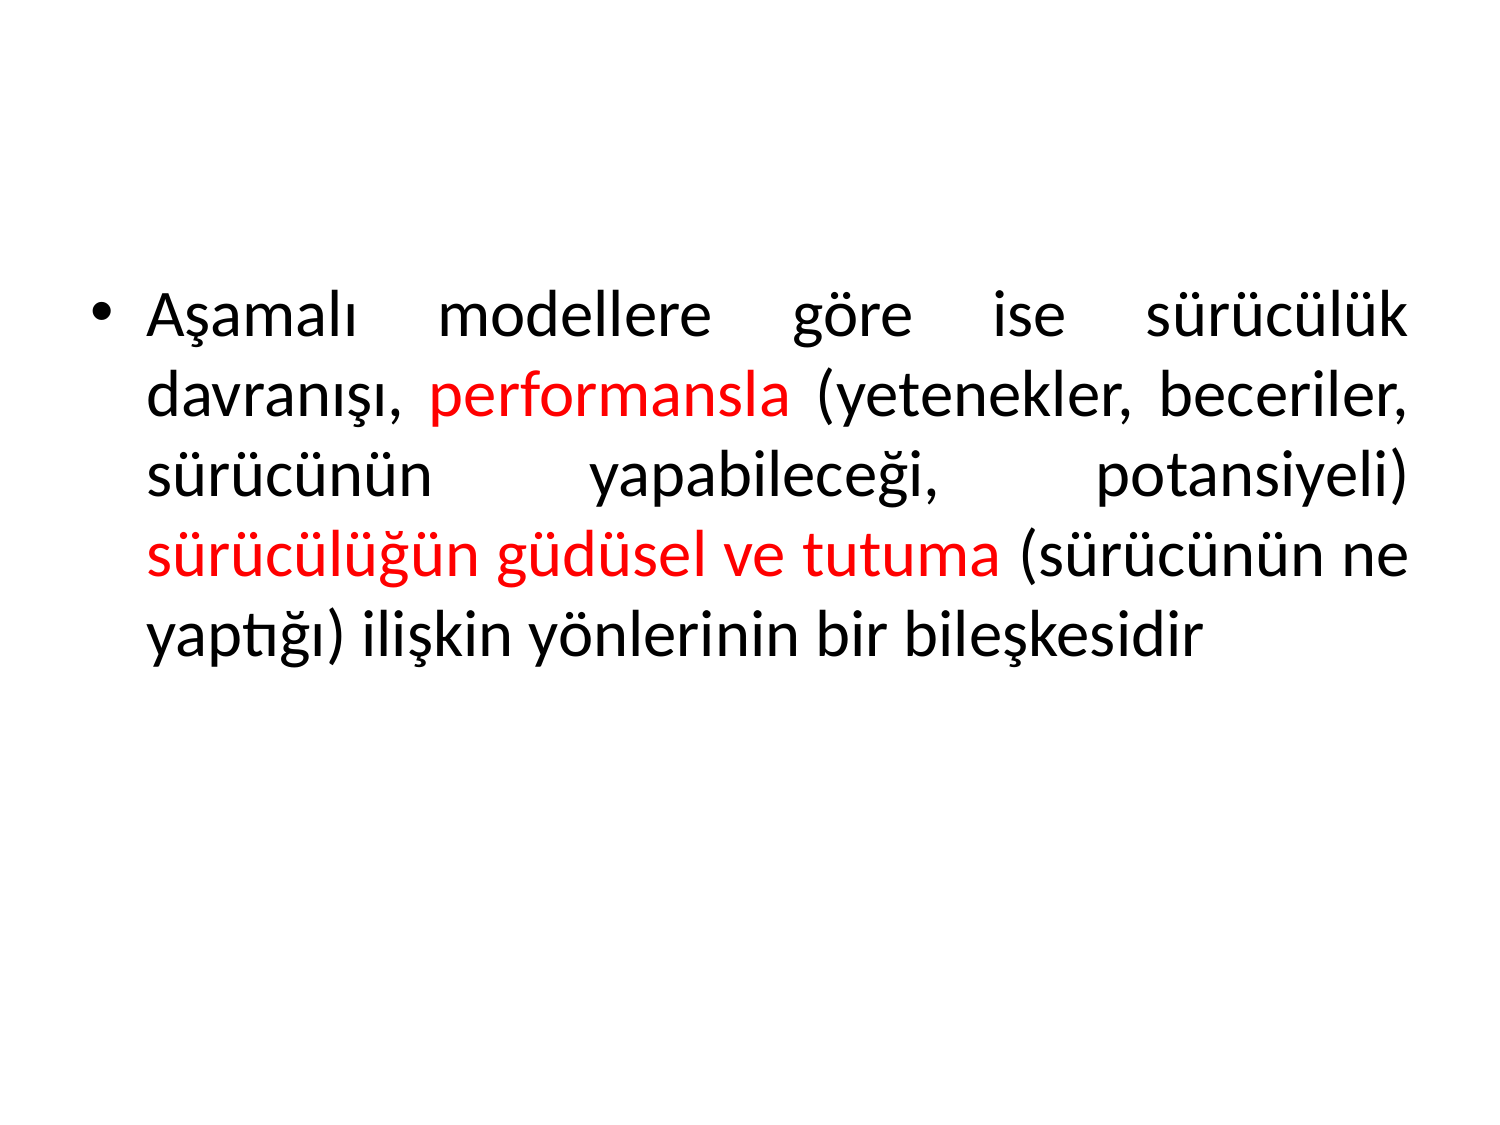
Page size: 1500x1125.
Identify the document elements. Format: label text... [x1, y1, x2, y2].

list Aşamalı modellere göre ise sürücülük davranışı, performansla (yetenekler, beceriler, sürücünün yapabileceği, potansiyeli) sürücülüğün güdüsel ve tutuma (sürücünün ne yaptığı) ilişkin yönlerinin bir bileşkesidir [75, 262, 1425, 1005]
